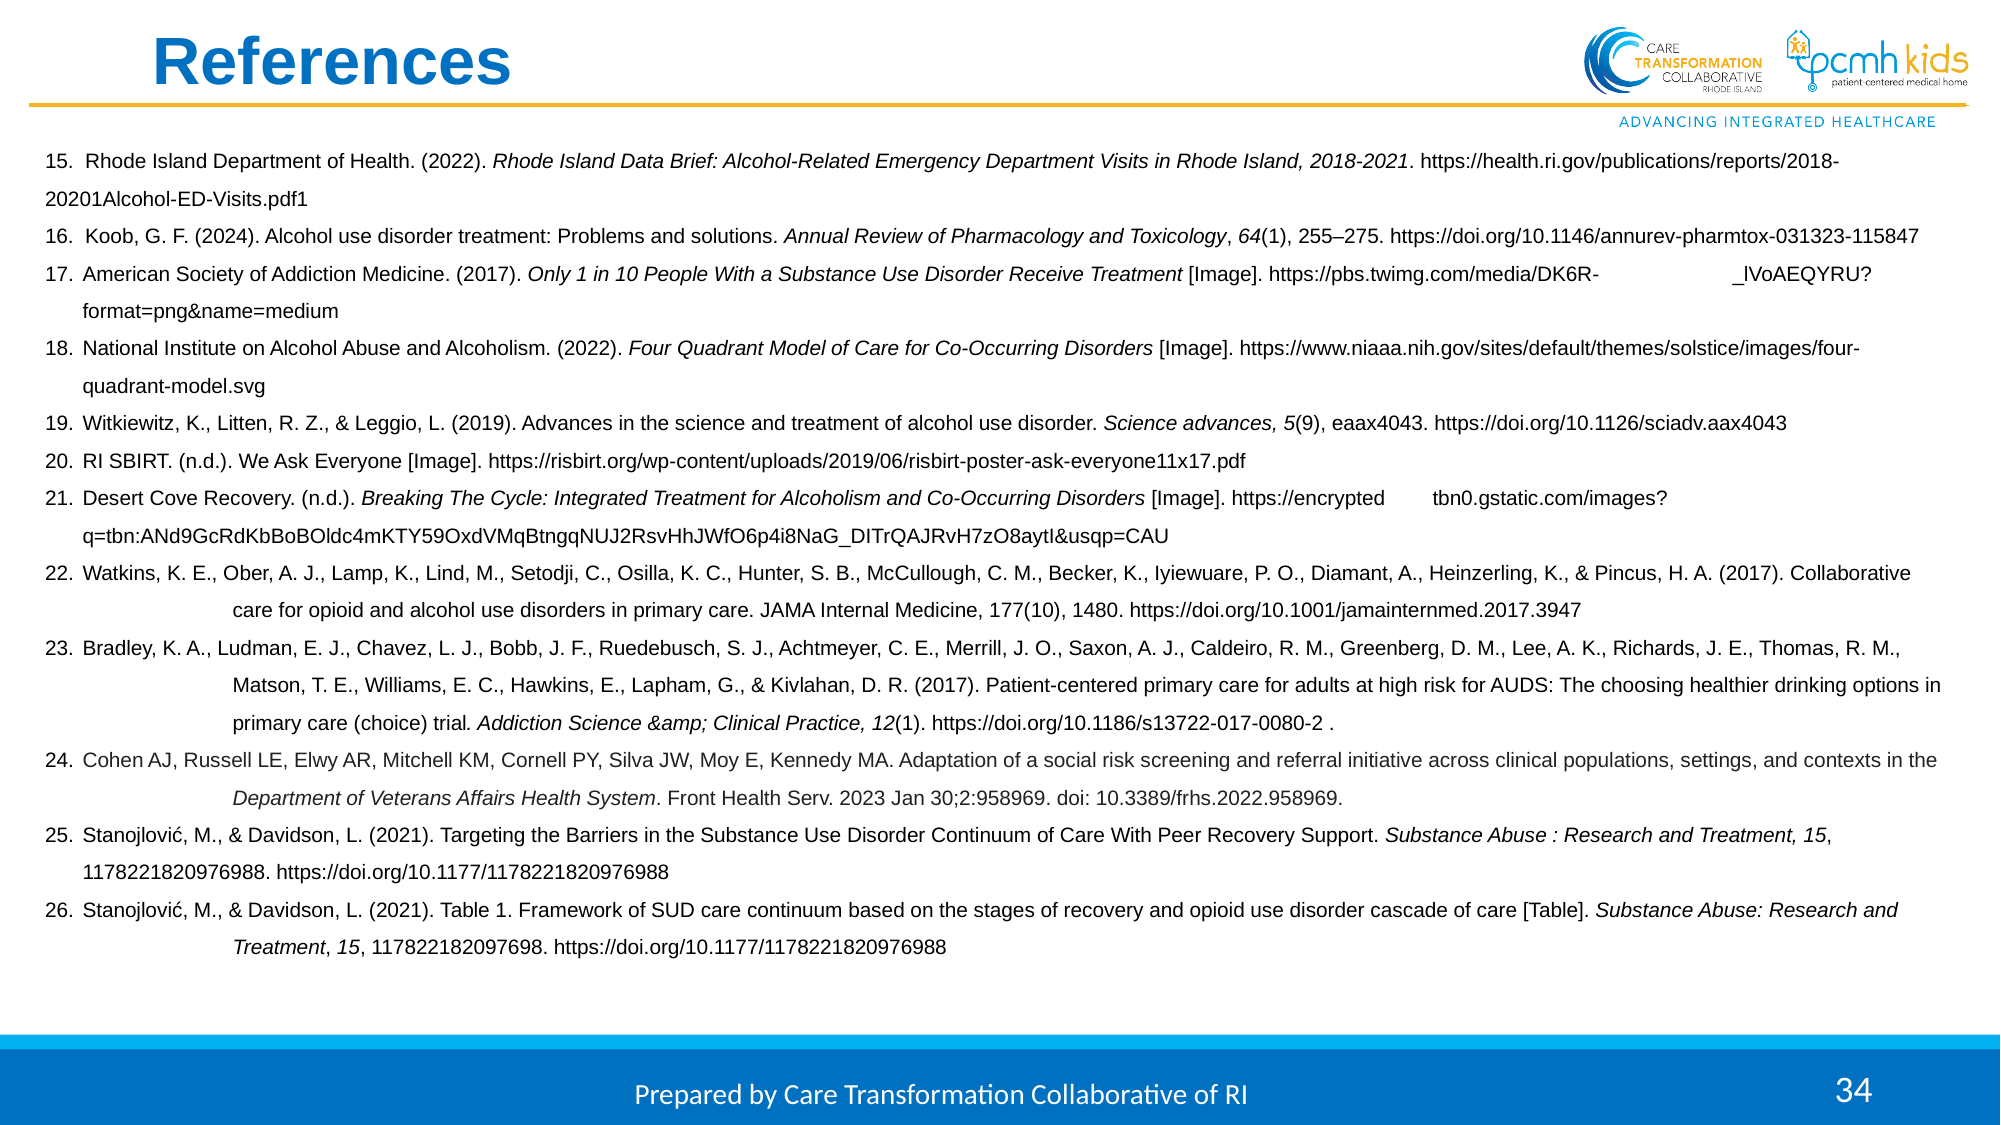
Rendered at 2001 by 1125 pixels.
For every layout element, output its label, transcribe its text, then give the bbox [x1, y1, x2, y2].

title References [137, 18, 1863, 107]
text_box Prepared by Care Transformation Collaborative of RI [65, 1061, 1818, 1125]
text_box 15. Rhode Island Department of Health. (2022). Rhode Island Data Brief: Alcohol-Related Emergency Department Visits in Rhode Island, 2018-2021. https://health.ri.gov/publications/reports/2018- 20201Alcohol-ED-Visits.pdf1 16. Koob, G. F. (2024). Alcohol use disorder treatment: Problems and solutions. Annual Review of Pharmacology and Toxicology, 64(1), 255–275. https://doi.org/10.1146/annurev-pharmtox-031323-115847 American Society of Addiction Medicine. (2017). Only 1 in 10 People With a Substance Use Disorder Receive Treatment [Image]. https://pbs.twimg.com/media/DK6R- _lVoAEQYRU?format=png&name=medium National Institute on Alcohol Abuse and Alcoholism. (2022). Four Quadrant Model of Care for Co-Occurring Disorders [Image]. https://www.niaaa.nih.gov/sites/default/themes/solstice/images/four- quadrant-model.svg Witkiewitz, K., Litten, R. Z., & Leggio, L. (2019). Advances in the science and treatment of alcohol use disorder. Science advances, 5(9), eaax4043. https://doi.org/10.1126/sciadv.aax4043 RI SBIRT. (n.d.). We Ask Everyone [Image]. https://risbirt.org/wp-content/uploads/2019/06/risbirt-poster-ask-everyone11x17.pdf Desert Cove Recovery. (n.d.). Breaking The Cycle: Integrated Treatment for Alcoholism and Co-Occurring Disorders [Image]. https://encrypted tbn0.gstatic.com/images?q=tbn:ANd9GcRdKbBoBOldc4mKTY59OxdVMqBtngqNUJ2RsvHhJWfO6p4i8NaG_DITrQAJRvH7zO8aytI&usqp=CAU Watkins, K. E., Ober, A. J., Lamp, K., Lind, M., Setodji, C., Osilla, K. C., Hunter, S. B., McCullough, C. M., Becker, K., Iyiewuare, P. O., Diamant, A., Heinzerling, K., & Pincus, H. A. (2017). Collaborative care for opioid and alcohol use disorders in primary care. JAMA Internal Medicine, 177(10), 1480. https://doi.org/10.1001/jamainternmed.2017.3947 Bradley, K. A., Ludman, E. J., Chavez, L. J., Bobb, J. F., Ruedebusch, S. J., Achtmeyer, C. E., Merrill, J. O., Saxon, A. J., Caldeiro, R. M., Greenberg, D. M., Lee, A. K., Richards, J. E., Thomas, R. M., Matson, T. E., Williams, E. C., Hawkins, E., Lapham, G., & Kivlahan, D. R. (2017). Patient-centered primary care for adults at high risk for AUDS: The choosing healthier drinking options in primary care (choice) trial. Addiction Science &amp; Clinical Practice, 12(1). https://doi.org/10.1186/s13722-017-0080-2 . Cohen AJ, Russell LE, Elwy AR, Mitchell KM, Cornell PY, Silva JW, Moy E, Kennedy MA. Adaptation of a social risk screening and referral initiative across clinical populations, settings, and contexts in the Department of Veterans Affairs Health System. Front Health Serv. 2023 Jan 30;2:958969. doi: 10.3389/frhs.2022.958969. Stanojlović, M., & Davidson, L. (2021). Targeting the Barriers in the Substance Use Disorder Continuum of Care With Peer Recovery Support. Substance Abuse : Research and Treatment, 15, 1178221820976988. https://doi.org/10.1177/1178221820976988 Stanojlović, M., & Davidson, L. (2021). Table 1. Framework of SUD care continuum based on the stages of recovery and opioid use disorder cascade of care [Table]. Substance Abuse: Research and Treatment, 15, 117822182097698. https://doi.org/10.1177/1178221820976988 [30, 127, 1967, 1004]
list [31, 128, 1970, 1015]
picture [1576, 21, 1977, 133]
